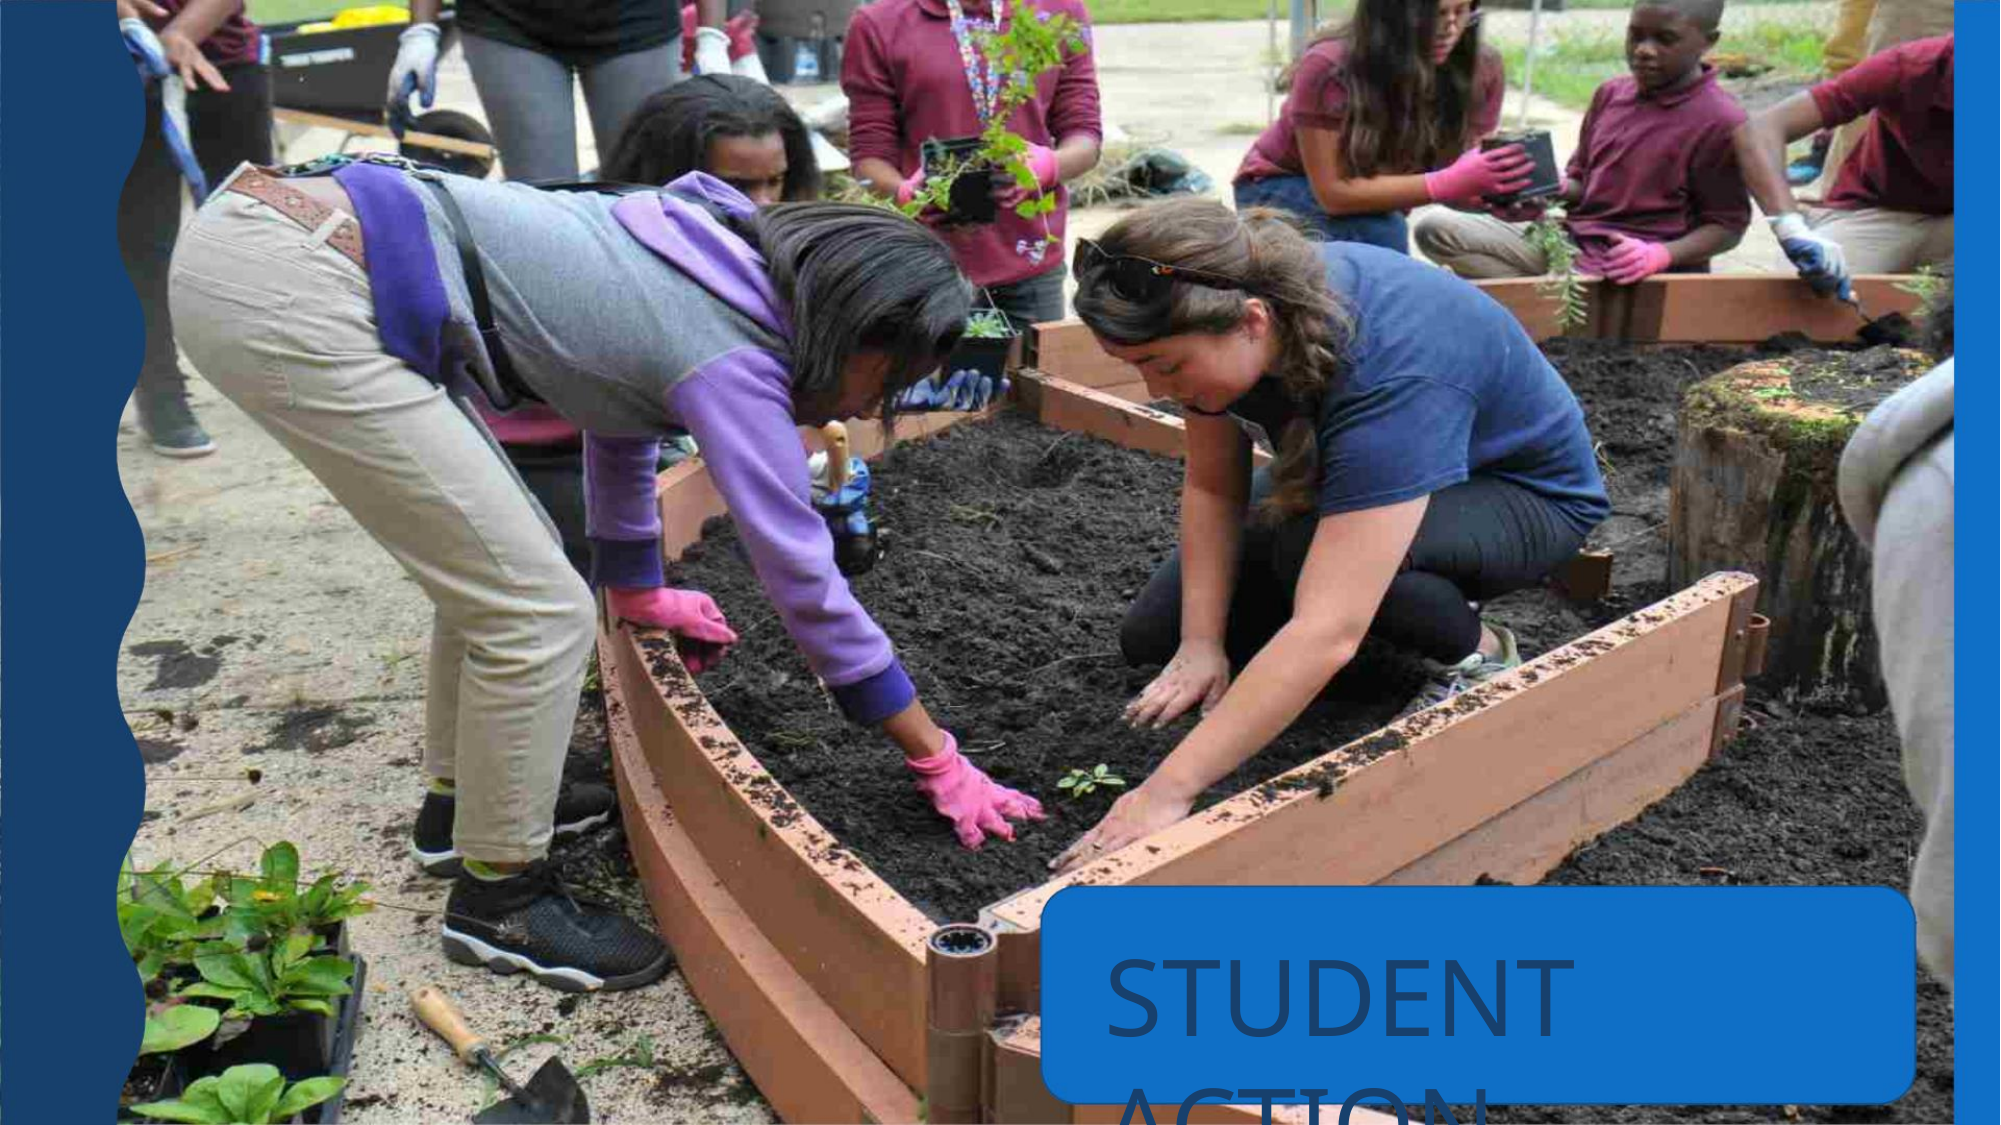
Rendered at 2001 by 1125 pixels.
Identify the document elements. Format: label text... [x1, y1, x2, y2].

text_box STUDENT ACTION [1104, 927, 1827, 1125]
text_box [0, 0, 2000, 1125]
